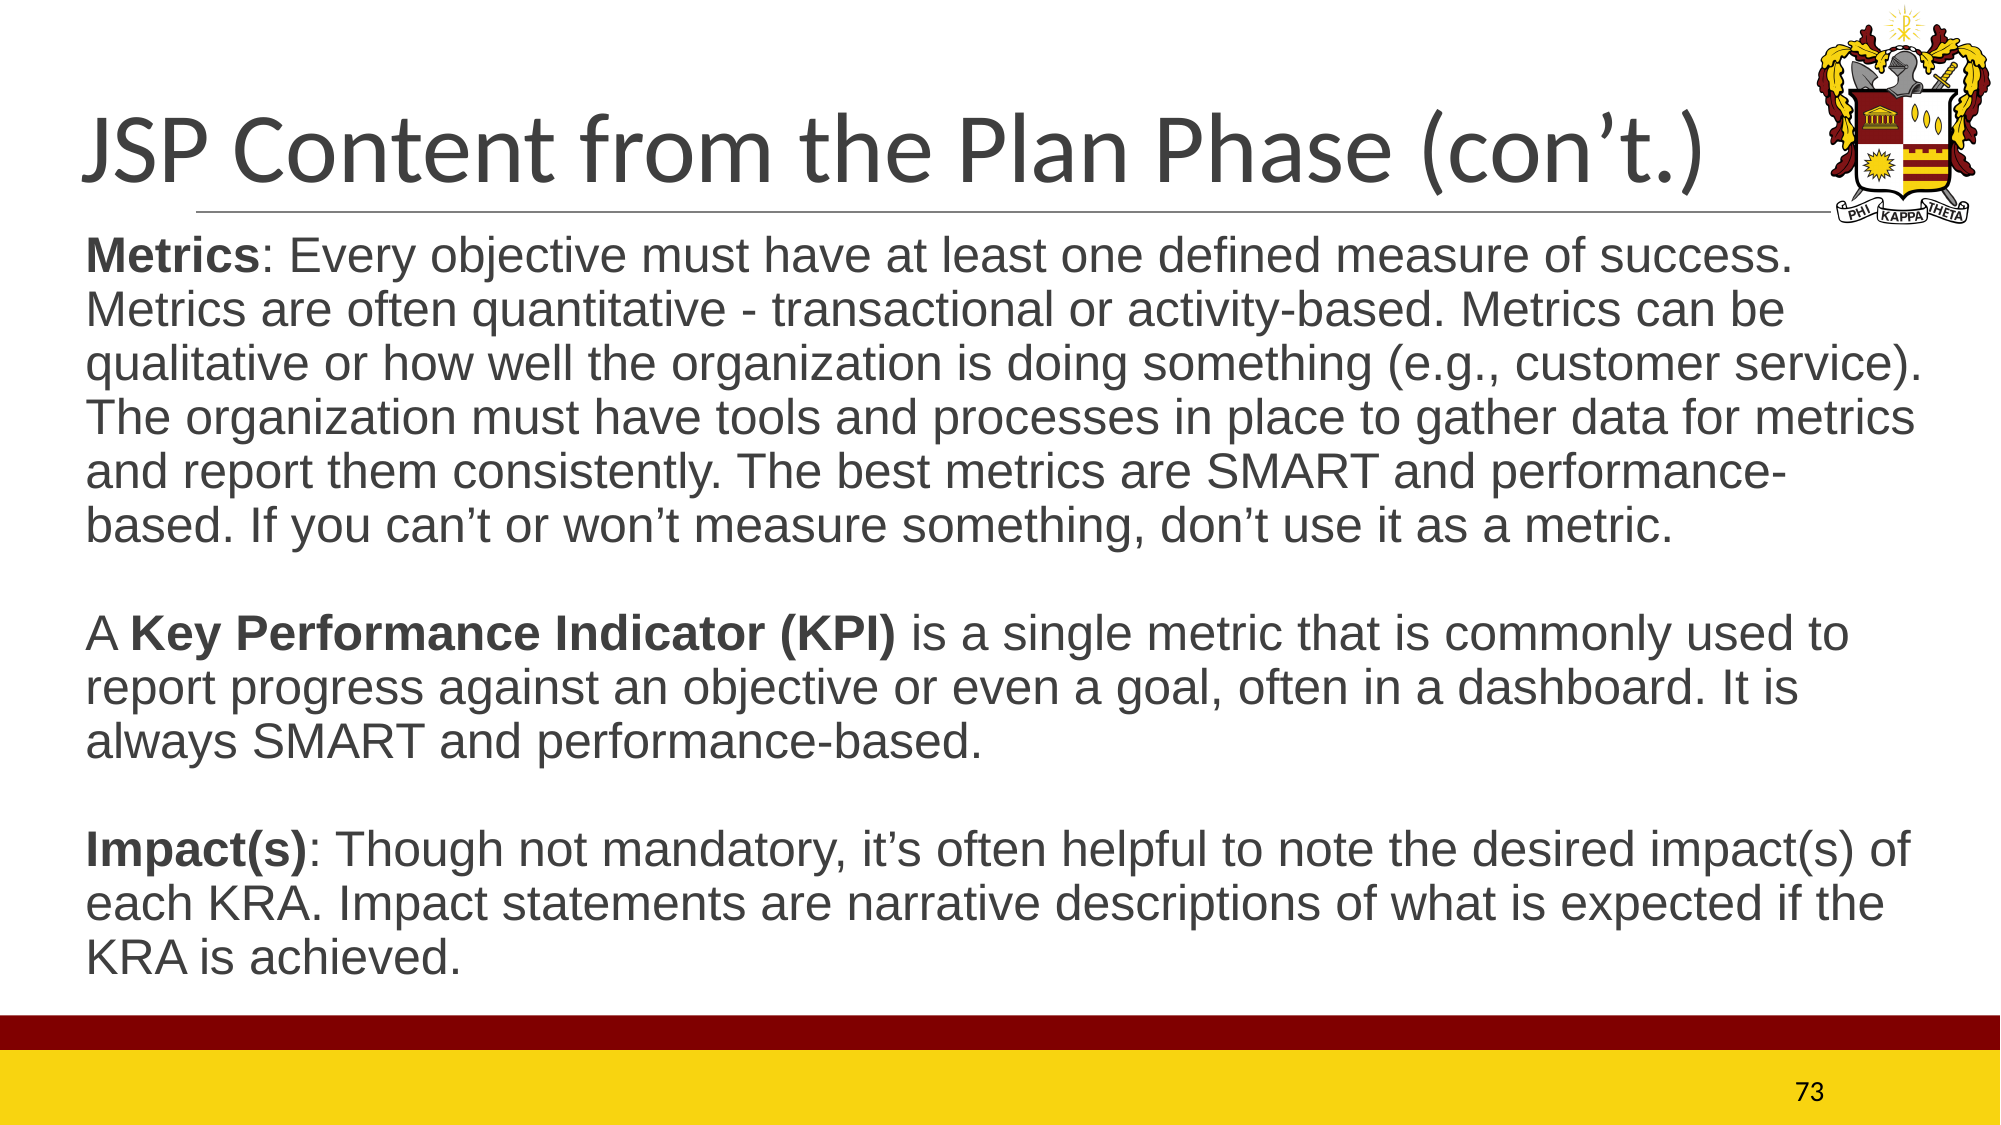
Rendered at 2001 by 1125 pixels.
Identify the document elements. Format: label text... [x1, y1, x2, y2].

slide_number 73 [1624, 1059, 1840, 1120]
list Metrics: Every objective must have at least one defined measure of success. Metrics are often quantitative - transactional or activity-based. Metrics can be qualitative or how well the organization is doing something (e.g., customer service). The organization must have tools and processes in place to gather data for metrics and report them consistently. The best metrics are SMART and performance-based. If you can’t or won’t measure something, don’t use it as a metric. A Key Performance Indicator (KPI) is a single metric that is commonly used to report progress against an objective or even a goal, often in a dashboard. It is always SMART and performance-based. Impact(s): Though not mandatory, it’s often helpful to note the desired impact(s) of each KRA. Impact statements are narrative descriptions of what is expected if the KRA is achieved. [85, 221, 1931, 1078]
title JSP Content from the Plan Phase (con’t.) [65, 47, 1784, 211]
picture [1815, 4, 1992, 225]
